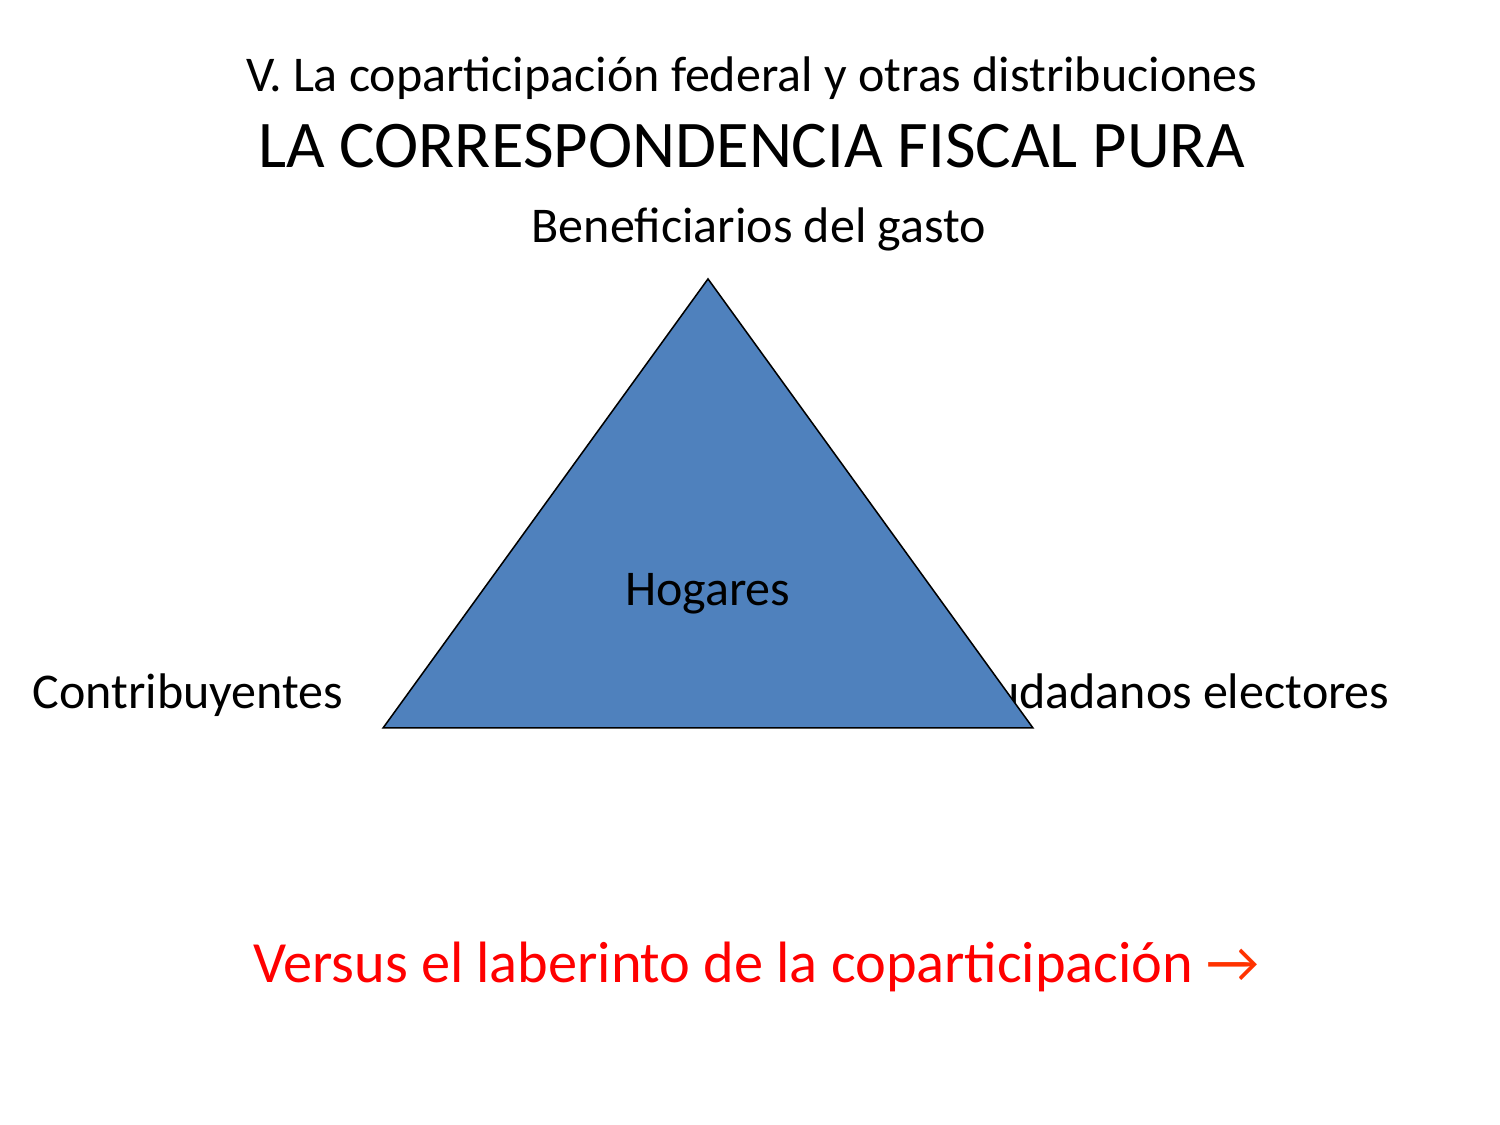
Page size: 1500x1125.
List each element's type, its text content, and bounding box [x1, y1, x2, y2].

title V. La coparticipación federal y otras distribuciones LA CORRESPONDENCIA FISCAL PURA [76, 42, 1427, 180]
text_box Versus el laberinto de la coparticipación → [238, 916, 1275, 1002]
text_box Hogares [383, 278, 1033, 728]
list Beneficiarios del gasto Contribuyentes Ciudadanos electores [17, 184, 1500, 988]
